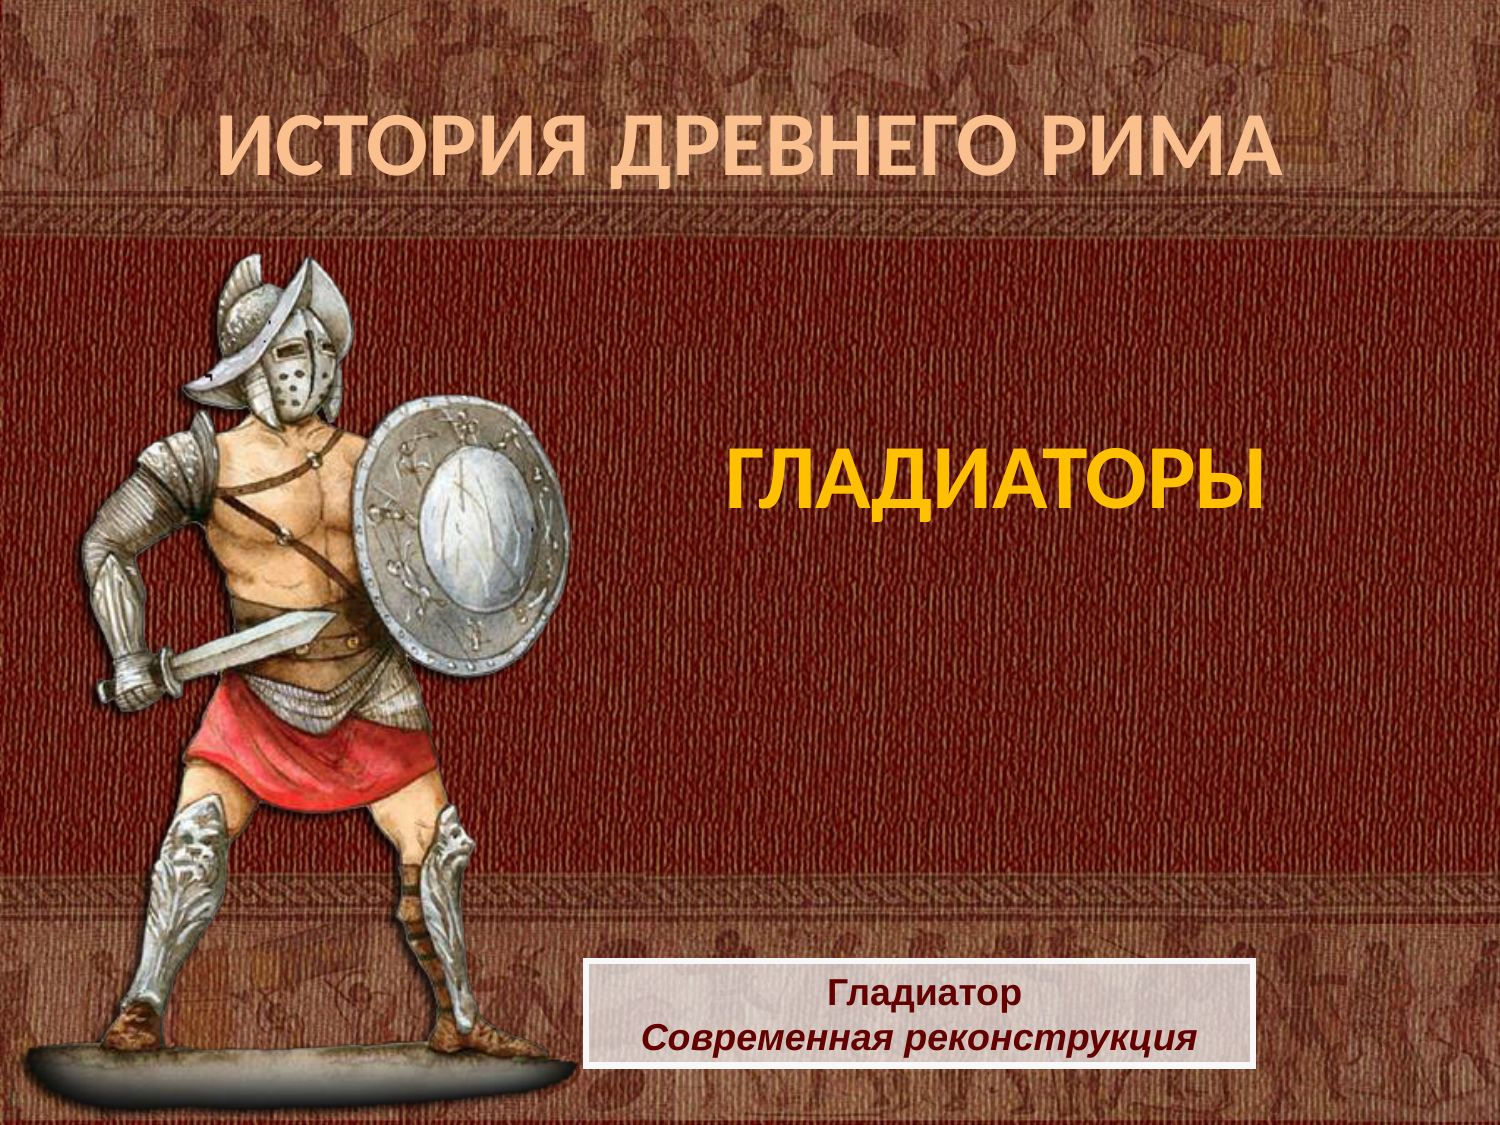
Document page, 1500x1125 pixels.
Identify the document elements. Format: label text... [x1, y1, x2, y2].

text_box Гладиатор Современная реконструкция [610, 960, 1254, 1066]
title ИСТОРИЯ ДРЕВНЕГО РИМА [74, 44, 1426, 233]
list ГЛАДИАТОРЫ [610, 281, 1407, 927]
picture [0, 0, 1500, 1125]
